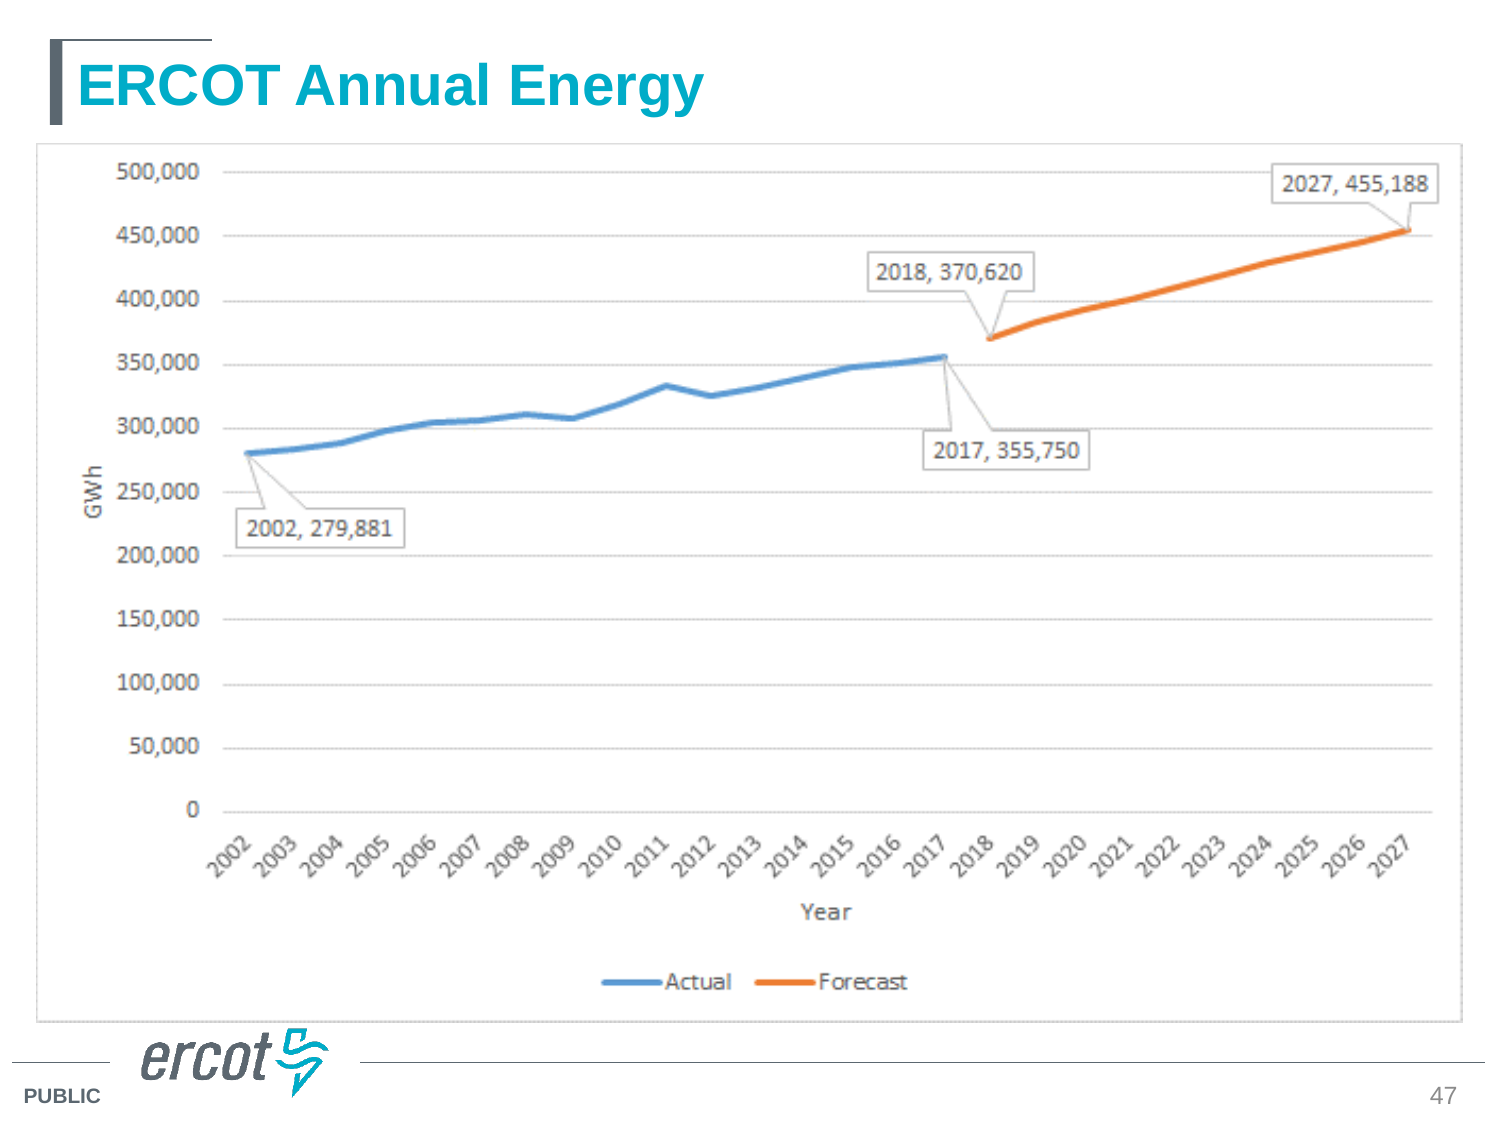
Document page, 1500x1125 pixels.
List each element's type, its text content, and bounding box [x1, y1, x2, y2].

picture [35, 143, 1463, 1100]
slide_number 47 [1400, 1076, 1488, 1113]
title ERCOT Annual Energy [62, 39, 1450, 125]
